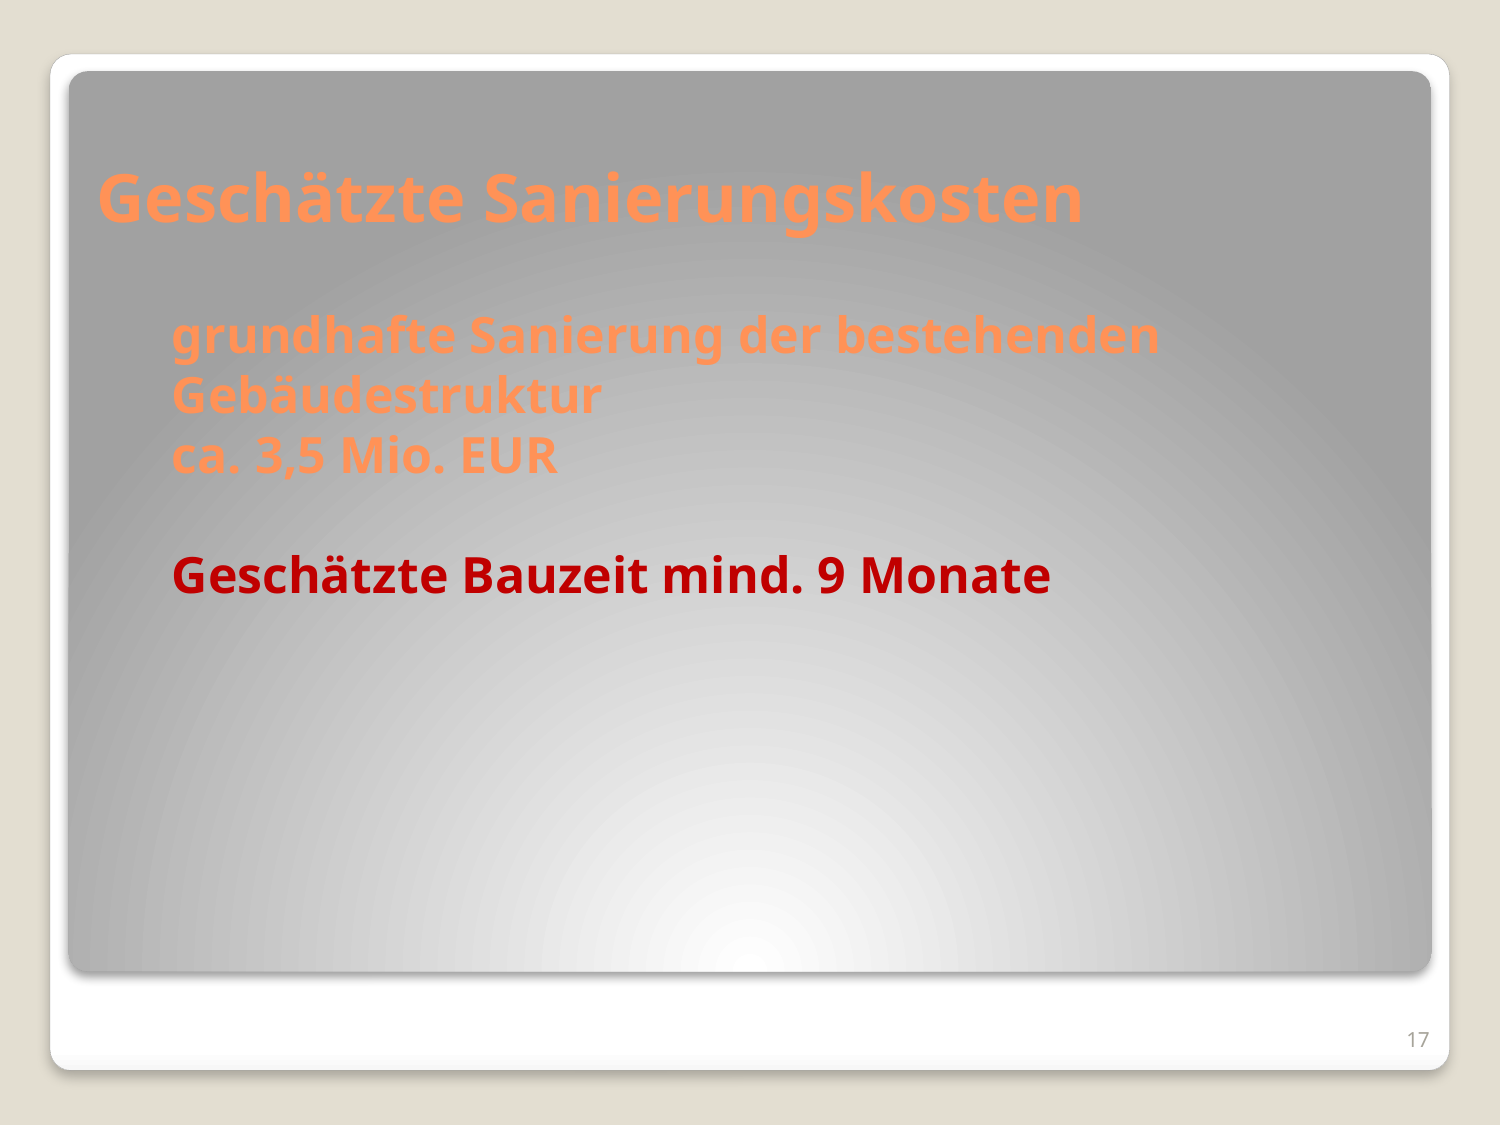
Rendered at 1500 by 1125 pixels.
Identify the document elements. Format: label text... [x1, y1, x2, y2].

title Geschätzte Sanierungskosten grundhafte Sanierung der bestehenden Gebäudestruktur ca. 3,5 Mio. EUR Geschätzte Bauzeit mind. 9 Monate [82, 128, 1425, 926]
slide_number 17 [1369, 1002, 1445, 1063]
